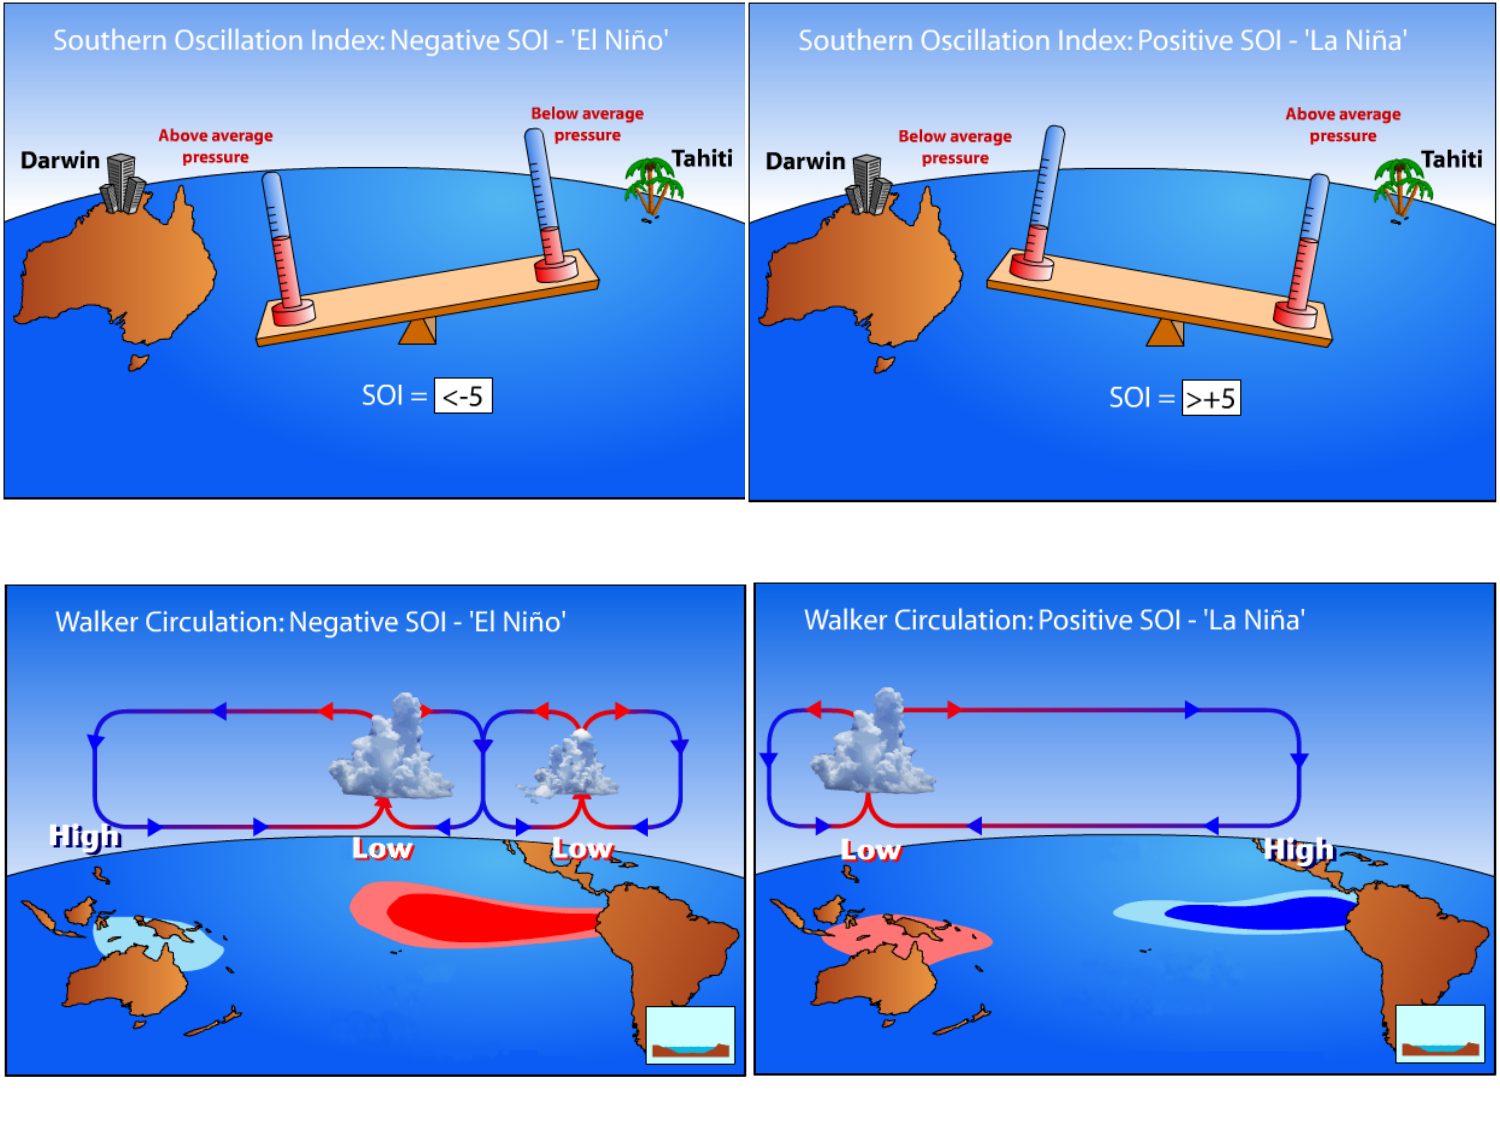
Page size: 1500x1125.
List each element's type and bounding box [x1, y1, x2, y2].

picture [0, 0, 1500, 551]
picture [0, 581, 749, 1125]
list [749, 579, 1500, 1125]
